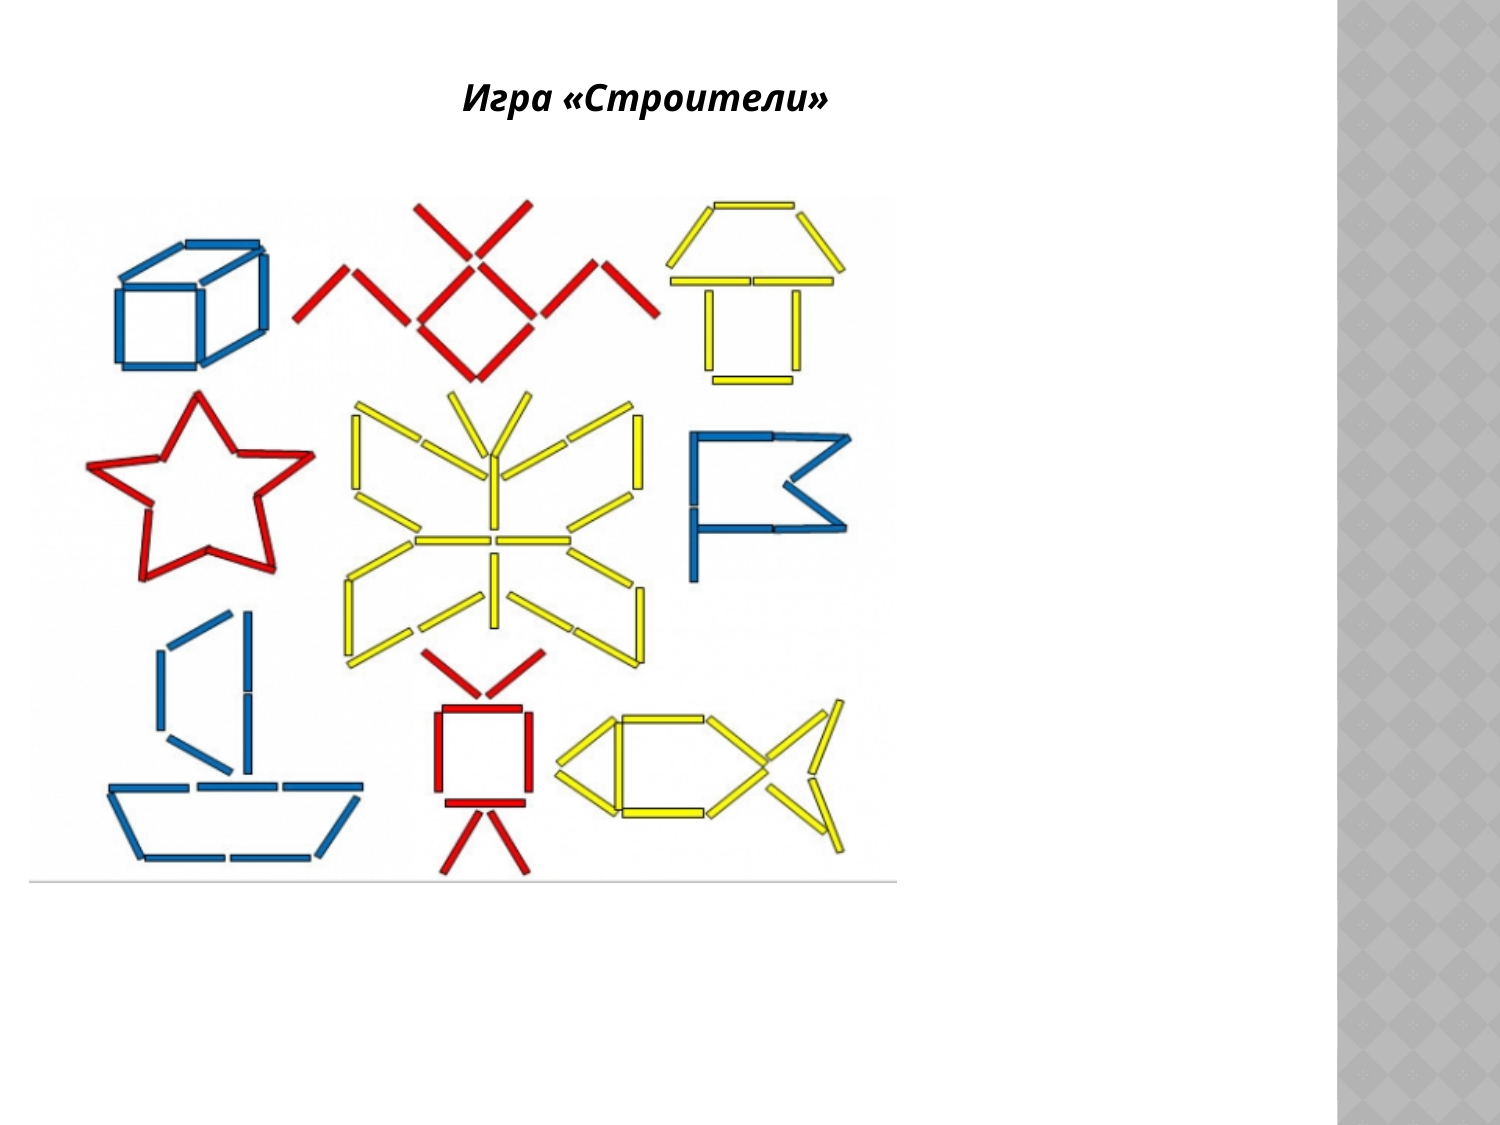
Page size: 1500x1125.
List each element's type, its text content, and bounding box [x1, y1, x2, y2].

picture [28, 195, 897, 883]
text_box Игра «Строители» [447, 66, 854, 127]
